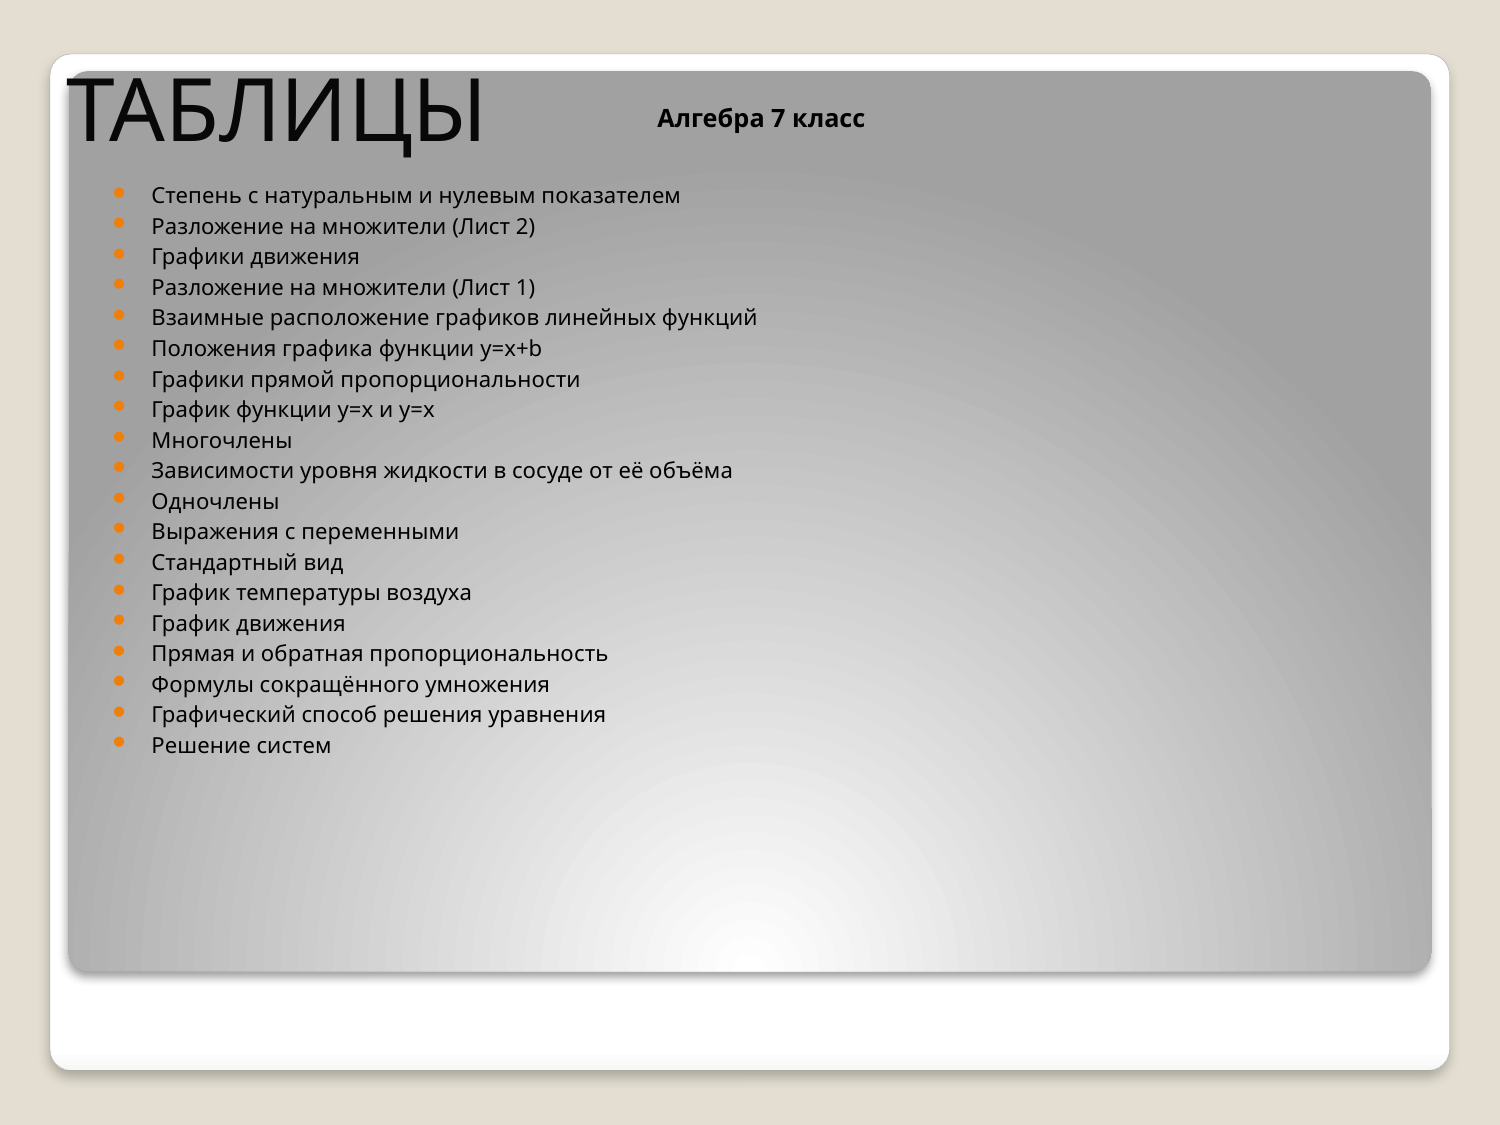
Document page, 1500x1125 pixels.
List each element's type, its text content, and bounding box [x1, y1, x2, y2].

text_box ТАБЛИЦЫ [29, 30, 1345, 181]
list Алгебра 7 класс Степень с натуральным и нулевым показателем Разложение на множители (Лист 2) Графики движения Разложение на множители (Лист 1) Взаимные расположение графиков линейных функций Положения графика функции y=х+b Графики прямой пропорциональности График функции y=x и y=x Многочлены Зависимости уровня жидкости в сосуде от её объёма Одночлены Выражения с переменными Стандартный вид График температуры воздуха График движения Прямая и обратная пропорциональность Формулы сокращённого умножения Графический способ решения уравнения Решение систем [82, 86, 1425, 774]
